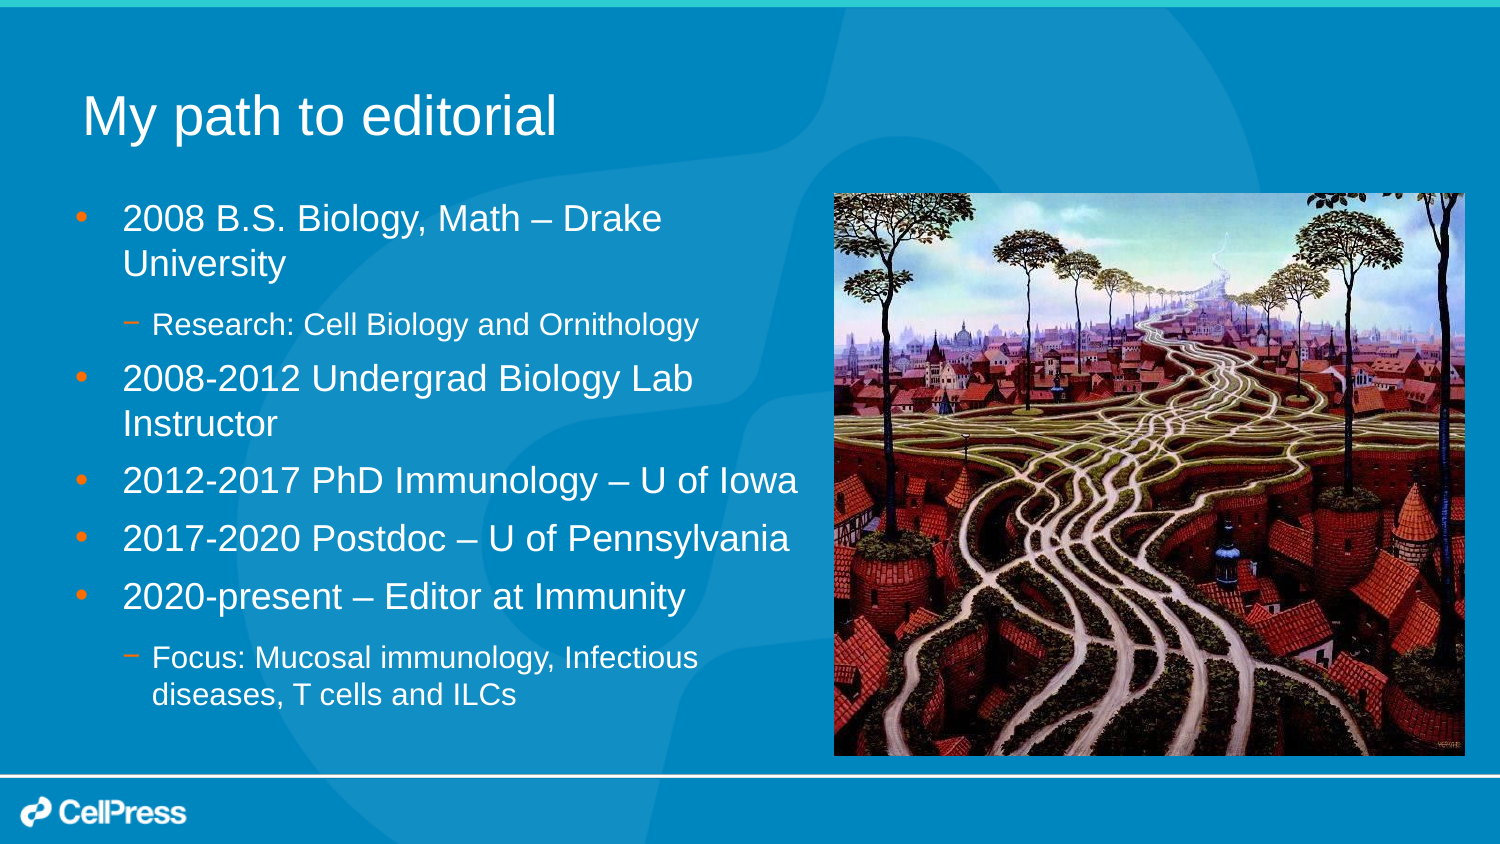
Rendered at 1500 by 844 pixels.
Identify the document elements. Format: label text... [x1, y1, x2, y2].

picture [834, 193, 1464, 755]
list 2008 B.S. Biology, Math – Drake University Research: Cell Biology and Ornithology 2008-2012 Undergrad Biology Lab Instructor 2012-2017 PhD Immunology – U of Iowa 2017-2020 Postdoc – U of Pennsylvania 2020-present – Editor at Immunity Focus: Mucosal immunology, Infectious diseases, T cells and ILCs [75, 193, 834, 756]
title My path to editorial [74, 44, 1426, 181]
